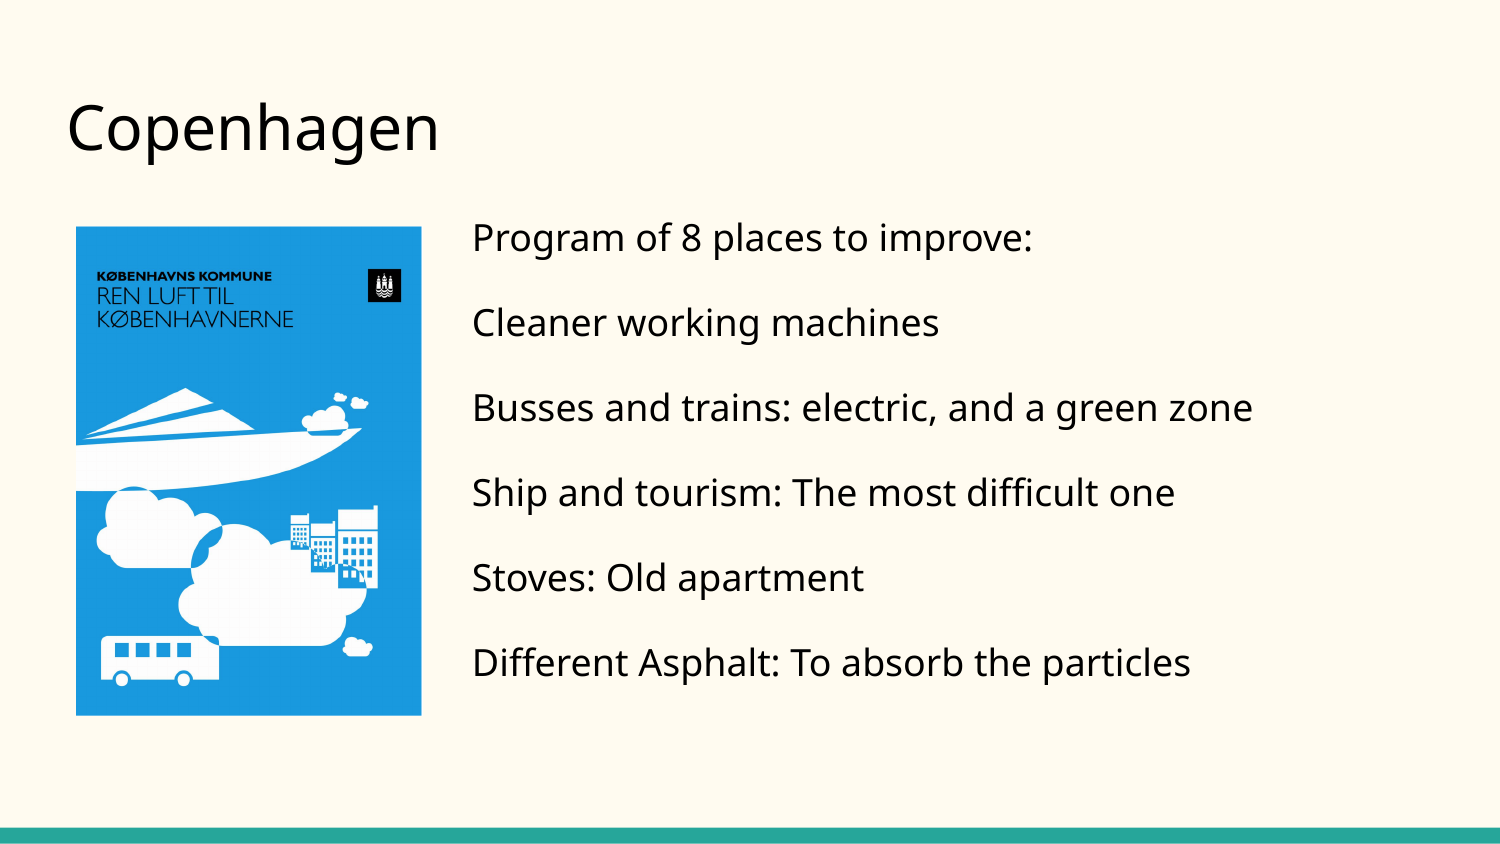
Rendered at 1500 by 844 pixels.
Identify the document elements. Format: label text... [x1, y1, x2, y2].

title Copenhagen [51, 72, 1449, 174]
picture [76, 226, 423, 716]
list Program of 8 places to improve: Cleaner working machines Busses and trains: electric, and a green zone Ship and tourism: The most difficult one Stoves: Old apartment Different Asphalt: To absorb the particles [456, 192, 1449, 750]
